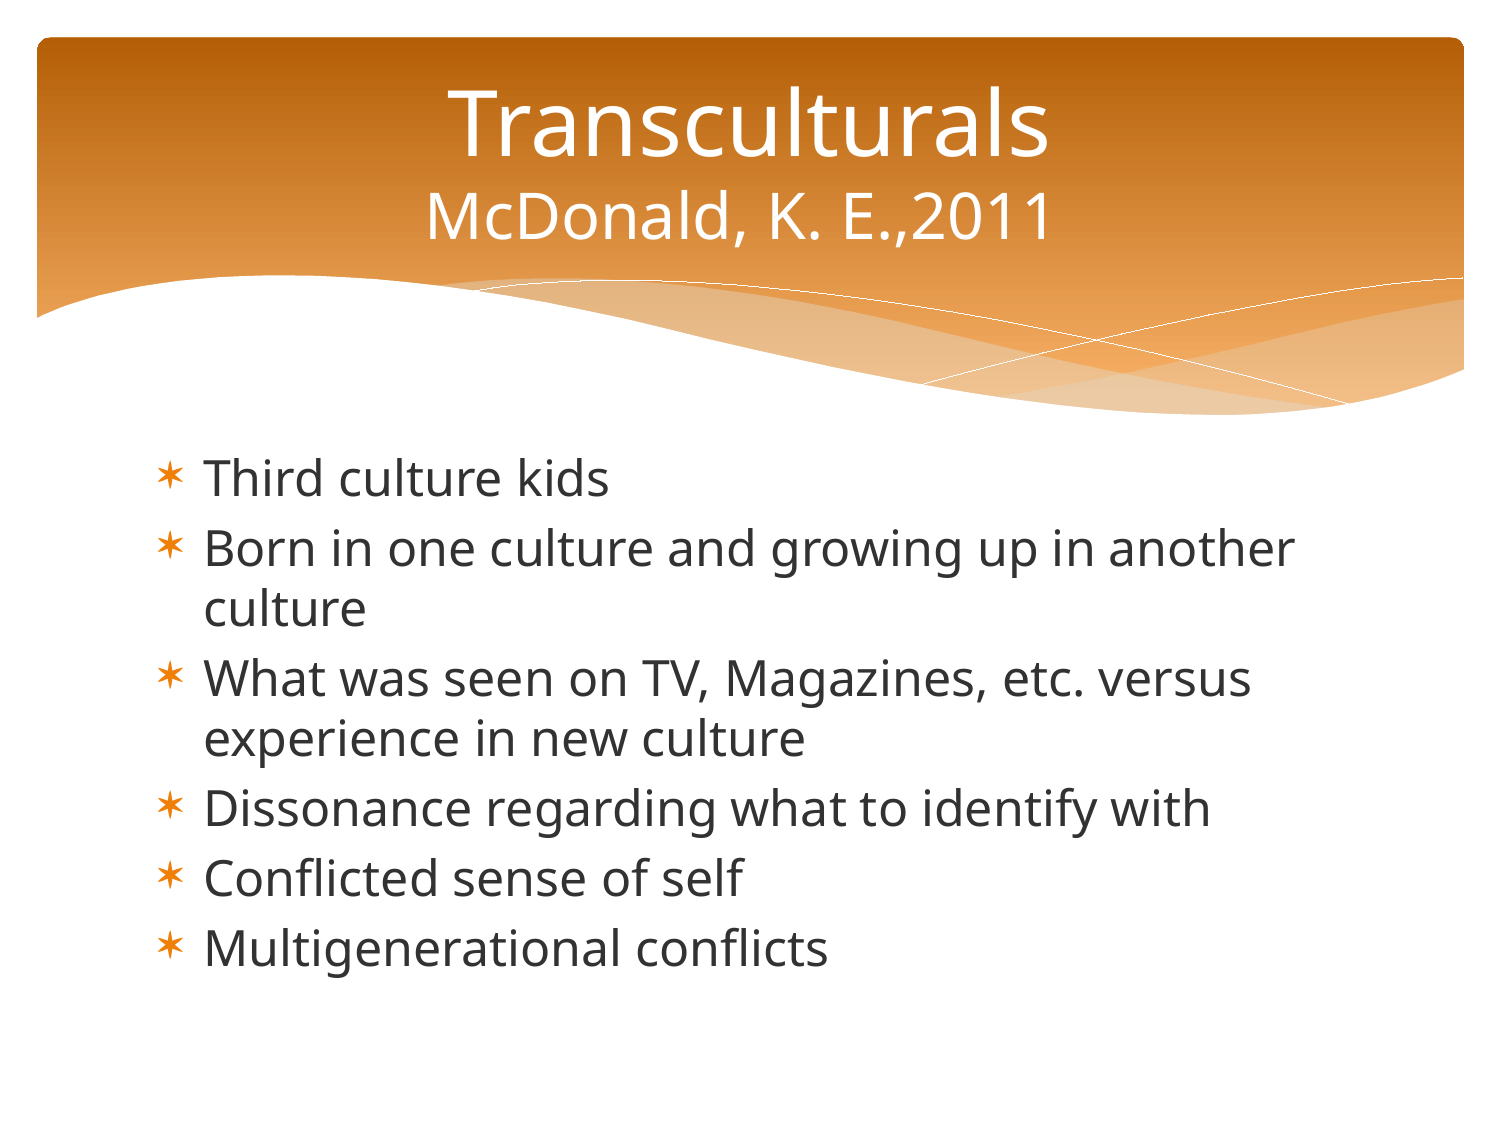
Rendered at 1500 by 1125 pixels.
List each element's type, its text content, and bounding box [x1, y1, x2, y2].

title Transculturals McDonald, K. E.,2011 [75, 55, 1425, 261]
list Third culture kids Born in one culture and growing up in another culture What was seen on TV, Magazines, etc. versus experience in new culture Dissonance regarding what to identify with Conflicted sense of self Multigenerational conflicts [143, 438, 1359, 1005]
